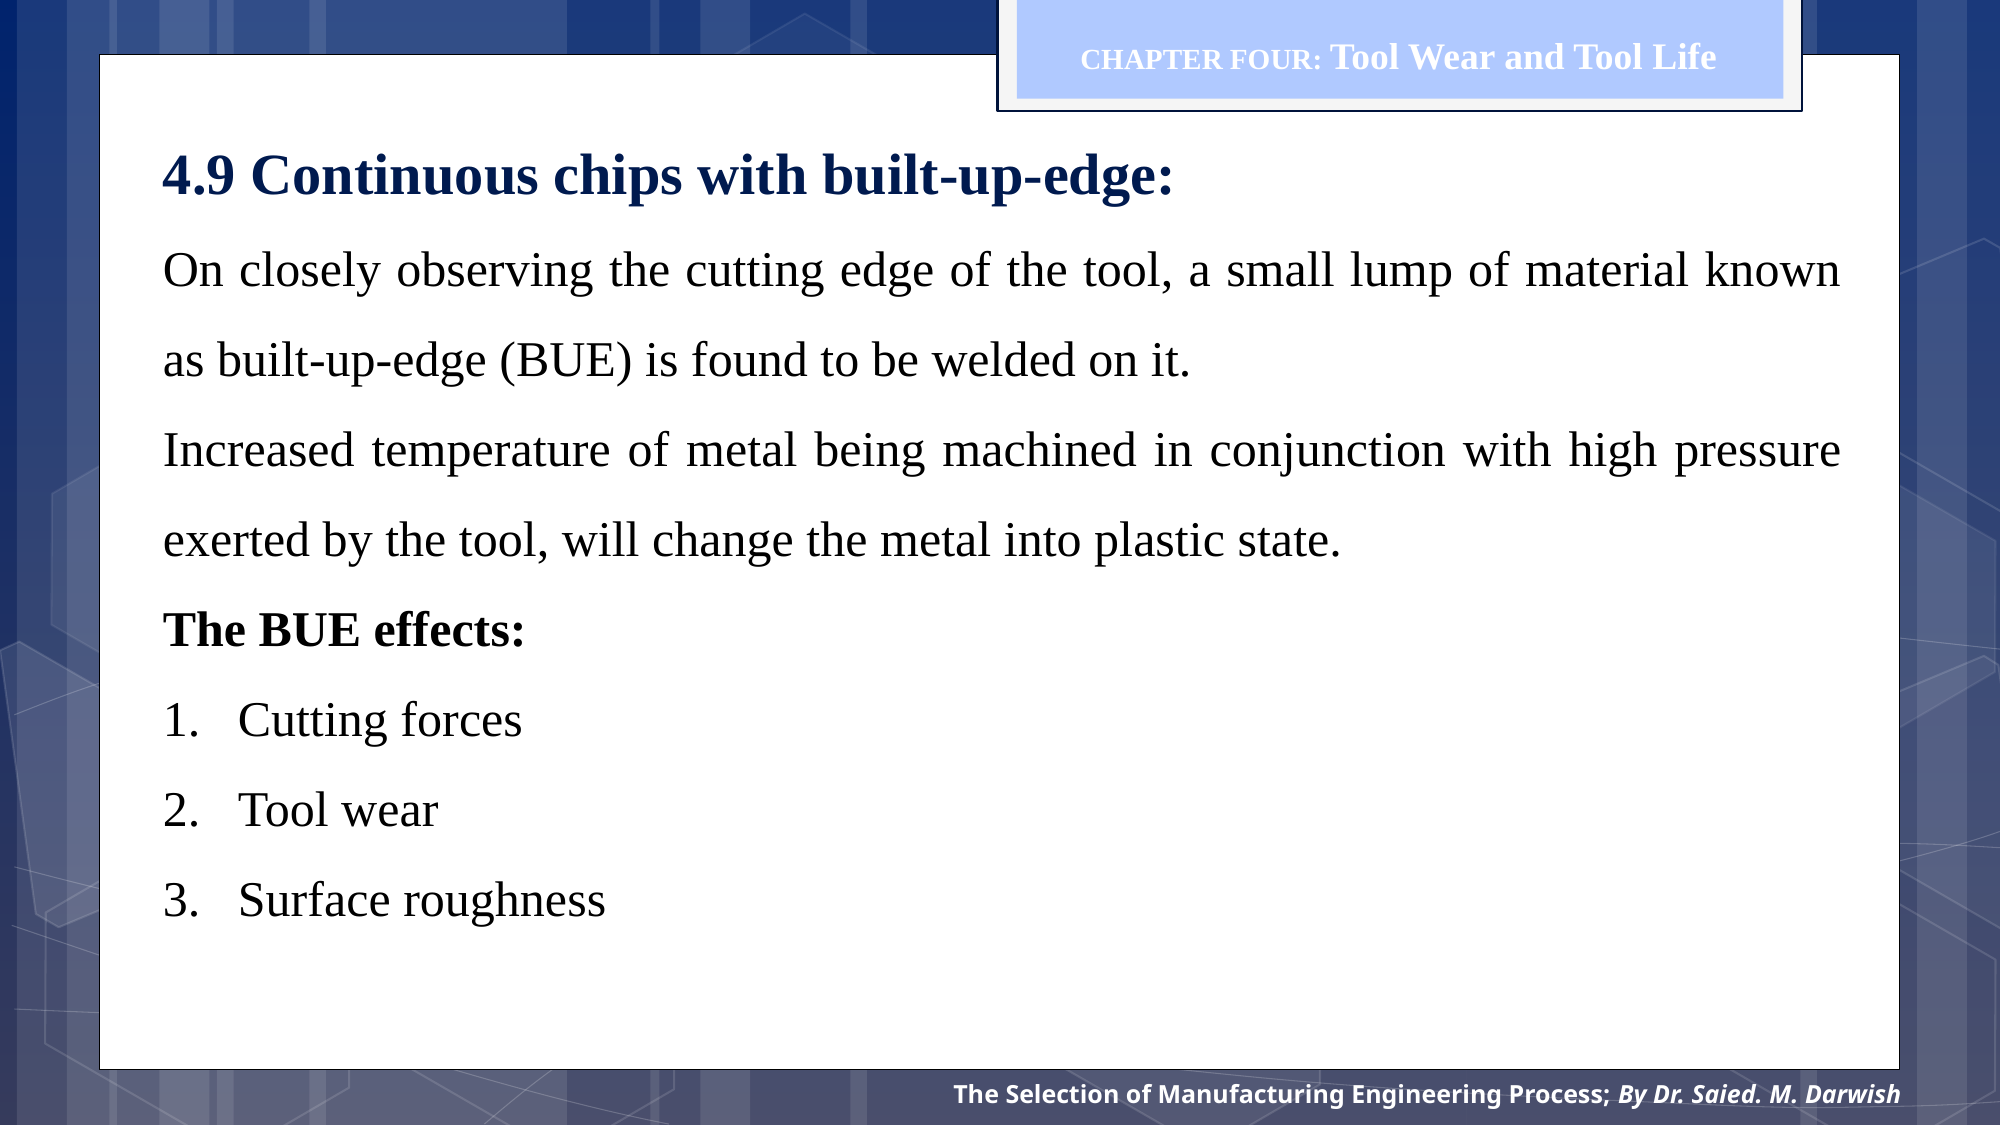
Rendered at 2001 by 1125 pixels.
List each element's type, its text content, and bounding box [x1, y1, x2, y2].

text_box 4.9 Continuous chips with built-up-edge: On closely observing the cutting edge of the tool, a small lump of material known as built-up-edge (BUE) is found to be welded on it. Increased temperature of metal being machined in conjunction with high pressure exerted by the tool, will change the metal into plastic state. The BUE effects: Cutting forces Tool wear Surface roughness [147, 84, 1858, 934]
text_box CHAPTER FOUR: Tool Wear and Tool Life [940, 0, 1858, 85]
